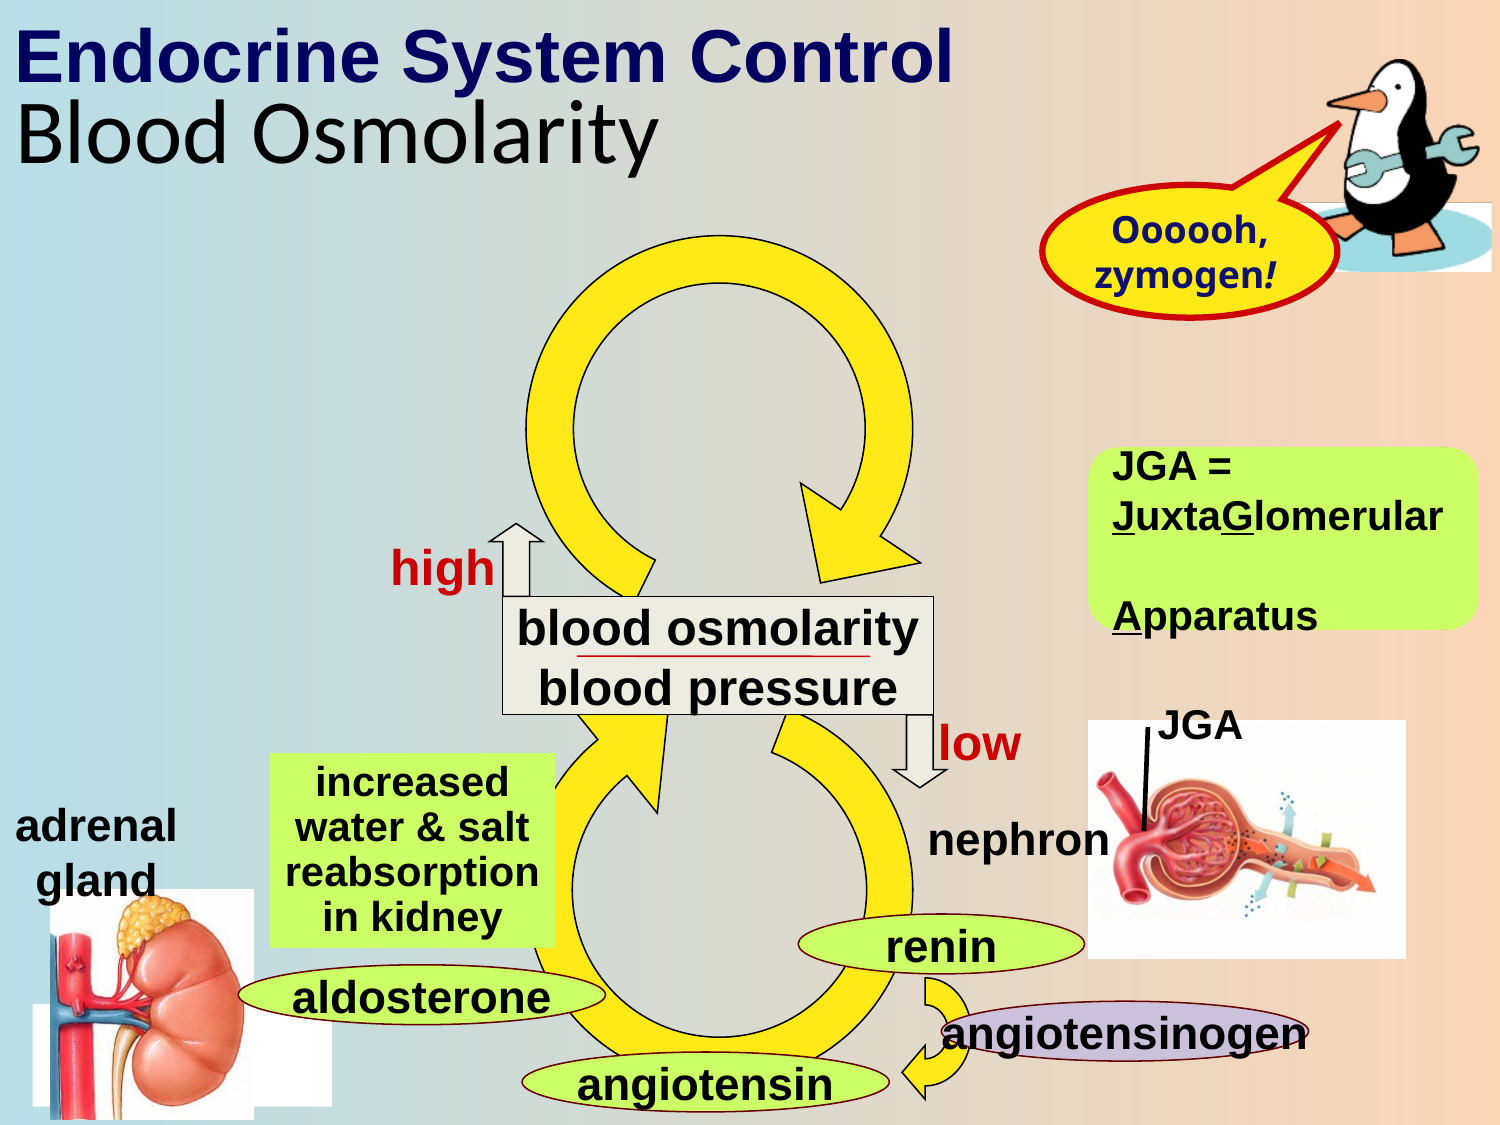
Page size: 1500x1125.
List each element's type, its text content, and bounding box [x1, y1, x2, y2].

picture [1282, 58, 1492, 272]
text_box increased water & salt reabsorption in kidney [270, 753, 555, 948]
text_box [526, 235, 921, 596]
text_box [902, 1040, 970, 1100]
text_box [534, 715, 895, 1058]
text_box renin [798, 914, 1039, 974]
title Blood Osmolarity [0, 66, 1277, 188]
text_box Oooooh, zymogen! [1042, 160, 1323, 318]
text_box aldosterone [257, 964, 606, 1025]
text_box JGA = JuxtaGlomerular Apparatus [1088, 447, 1479, 630]
text_box [925, 977, 970, 1023]
text_box blood osmolarity blood pressure [502, 596, 934, 715]
text_box [771, 715, 906, 918]
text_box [1131, 695, 1259, 832]
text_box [892, 703, 1037, 789]
text_box angiotensin [522, 1052, 890, 1112]
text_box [0, 787, 254, 1120]
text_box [374, 523, 544, 603]
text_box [911, 720, 1406, 959]
text_box Endocrine System Control [0, 0, 1275, 125]
text_box angiotensinogen [941, 1001, 1309, 1062]
text_box [257, 1009, 332, 1107]
